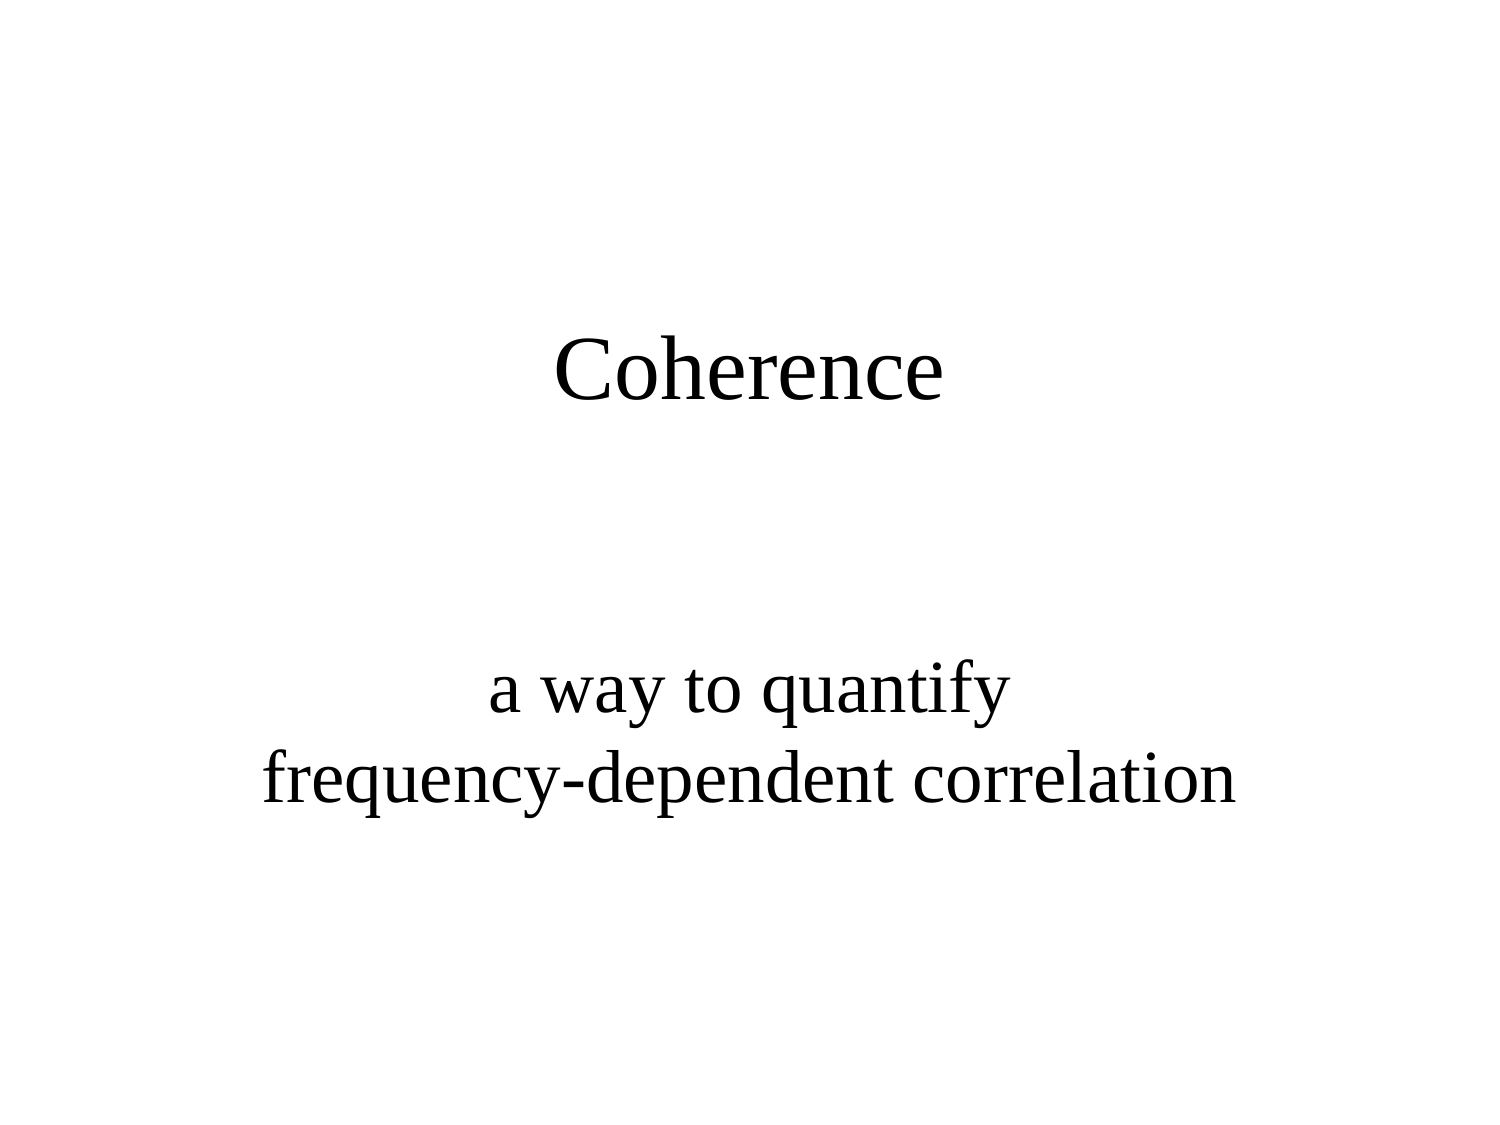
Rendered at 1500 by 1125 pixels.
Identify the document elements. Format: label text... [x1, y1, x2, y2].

title Coherence a way to quantify frequency-dependent correlation [0, 0, 1500, 1125]
